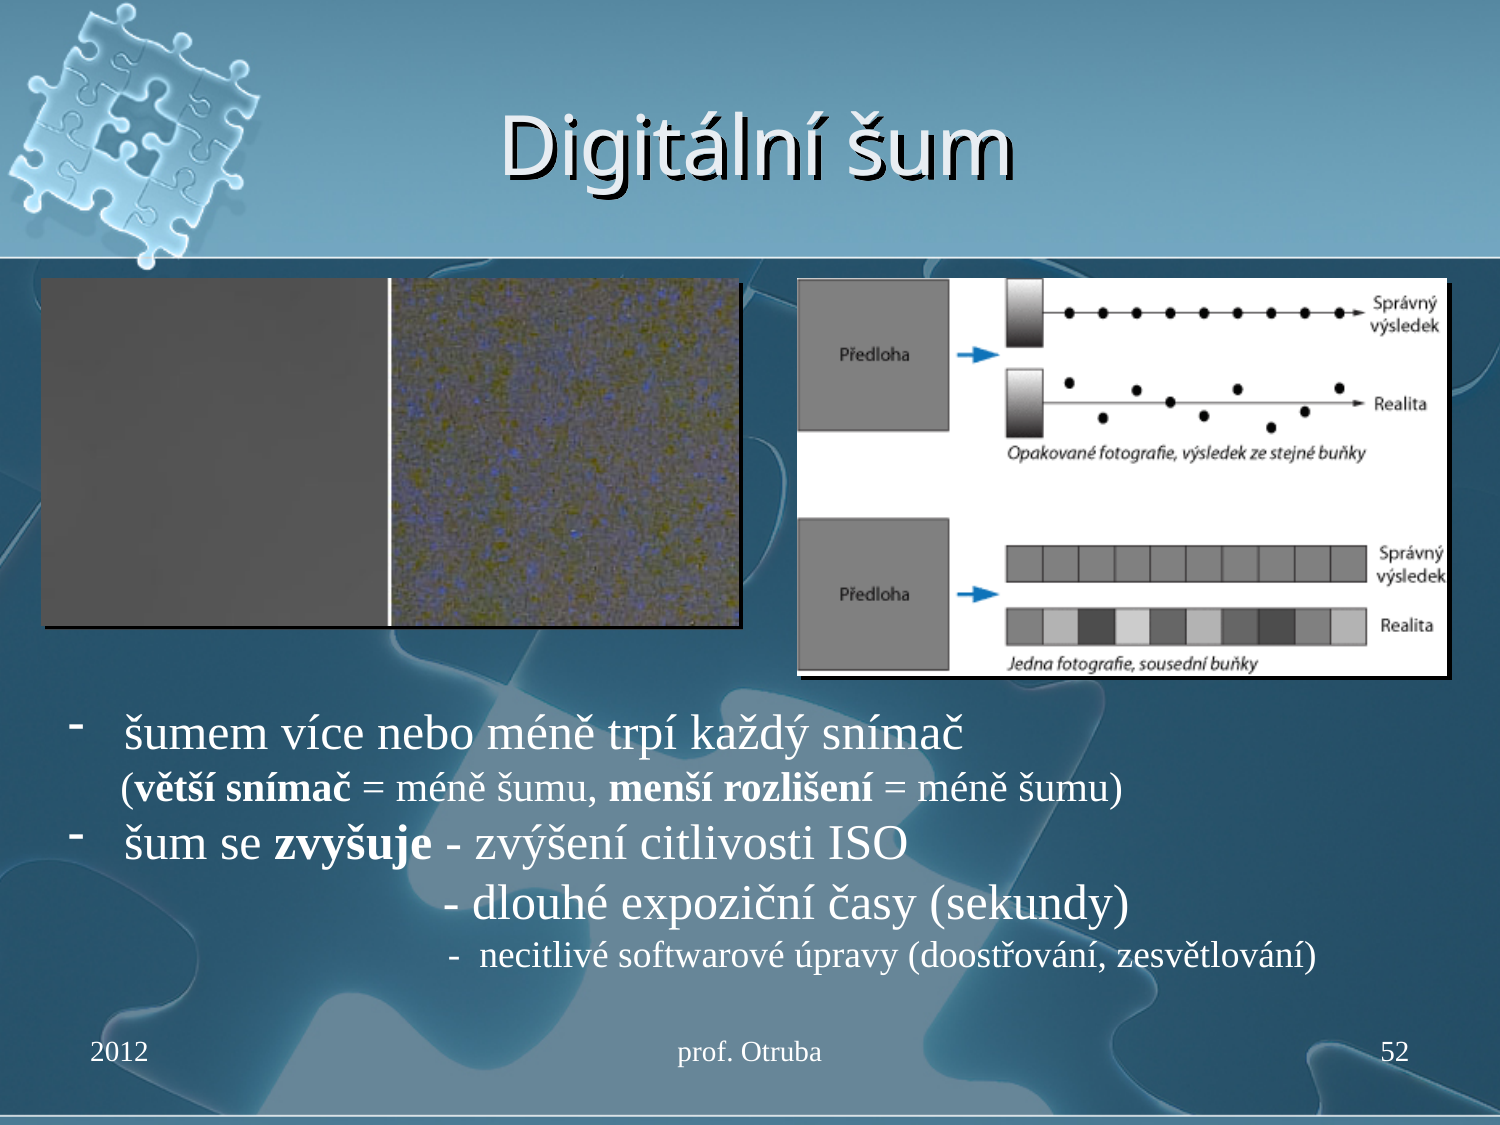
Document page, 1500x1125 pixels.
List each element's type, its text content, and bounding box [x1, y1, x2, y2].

title Digitální šum [124, 54, 1388, 230]
slide_number 2012 [74, 1024, 426, 1103]
slide_number 52 [1074, 1024, 1426, 1103]
text_box šumem více nebo méně trpí každý snímač (větší snímač = méně šumu, menší rozlišení = méně šumu) šum se zvyšuje - zvýšení citlivosti ISO - dlouhé expoziční časy (sekundy) - necitlivé softwarové úpravy (doostřování, zesvětlování) [53, 692, 1471, 983]
picture [0, 0, 1500, 1125]
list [796, 278, 1448, 676]
footer prof. Otruba [512, 1024, 988, 1103]
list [41, 278, 739, 626]
